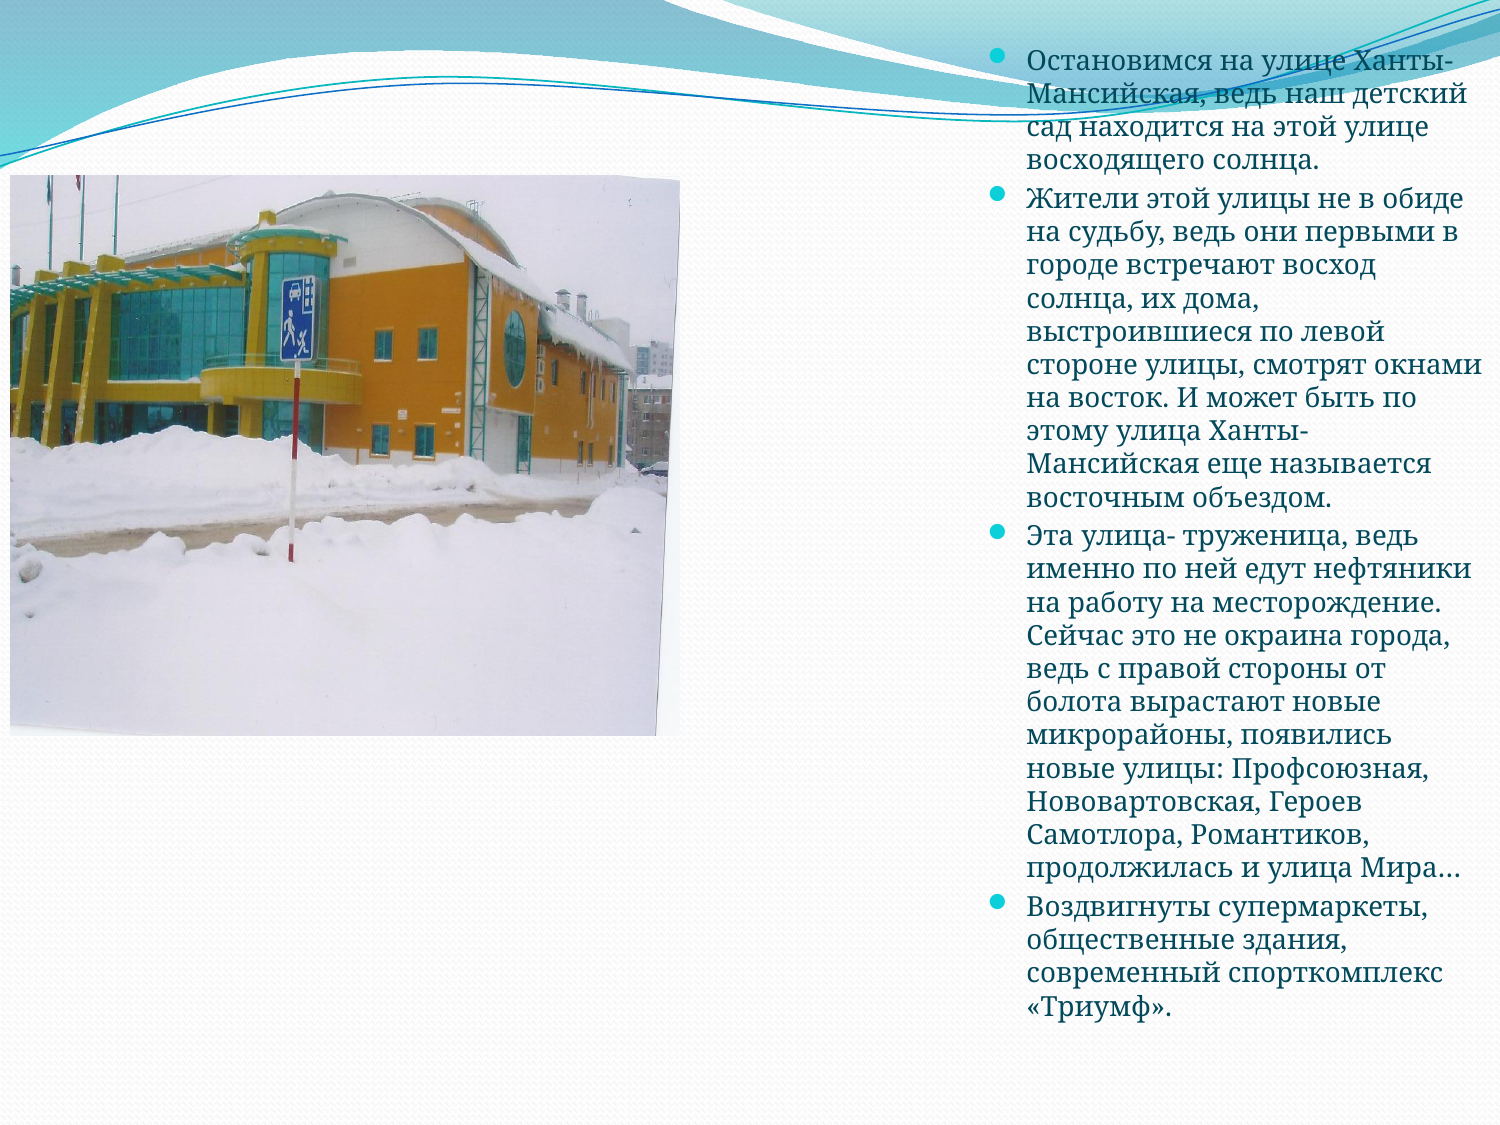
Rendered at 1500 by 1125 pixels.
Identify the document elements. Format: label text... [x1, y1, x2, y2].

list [9, 175, 680, 737]
list Остановимся на улице Ханты-Мансийская, ведь наш детский сад находится на этой улице восходящего солнца. Жители этой улицы не в обиде на судьбу, ведь они первыми в городе встречают восход солнца, их дома, выстроившиеся по левой стороне улицы, смотрят окнами на восток. И может быть по этому улица Ханты- Мансийская еще называется восточным объездом. Эта улица- труженица, ведь именно по ней едут нефтяники на работу на месторождение. Сейчас это не окраина города, ведь с правой стороны от болота вырастают новые микрорайоны, появились новые улицы: Профсоюзная, Нововартовская, Героев Самотлора, Романтиков, продолжилась и улица Мира… Воздвигнуты супермаркеты, общественные здания, современный спорткомплекс «Триумф». [972, 35, 1500, 1043]
